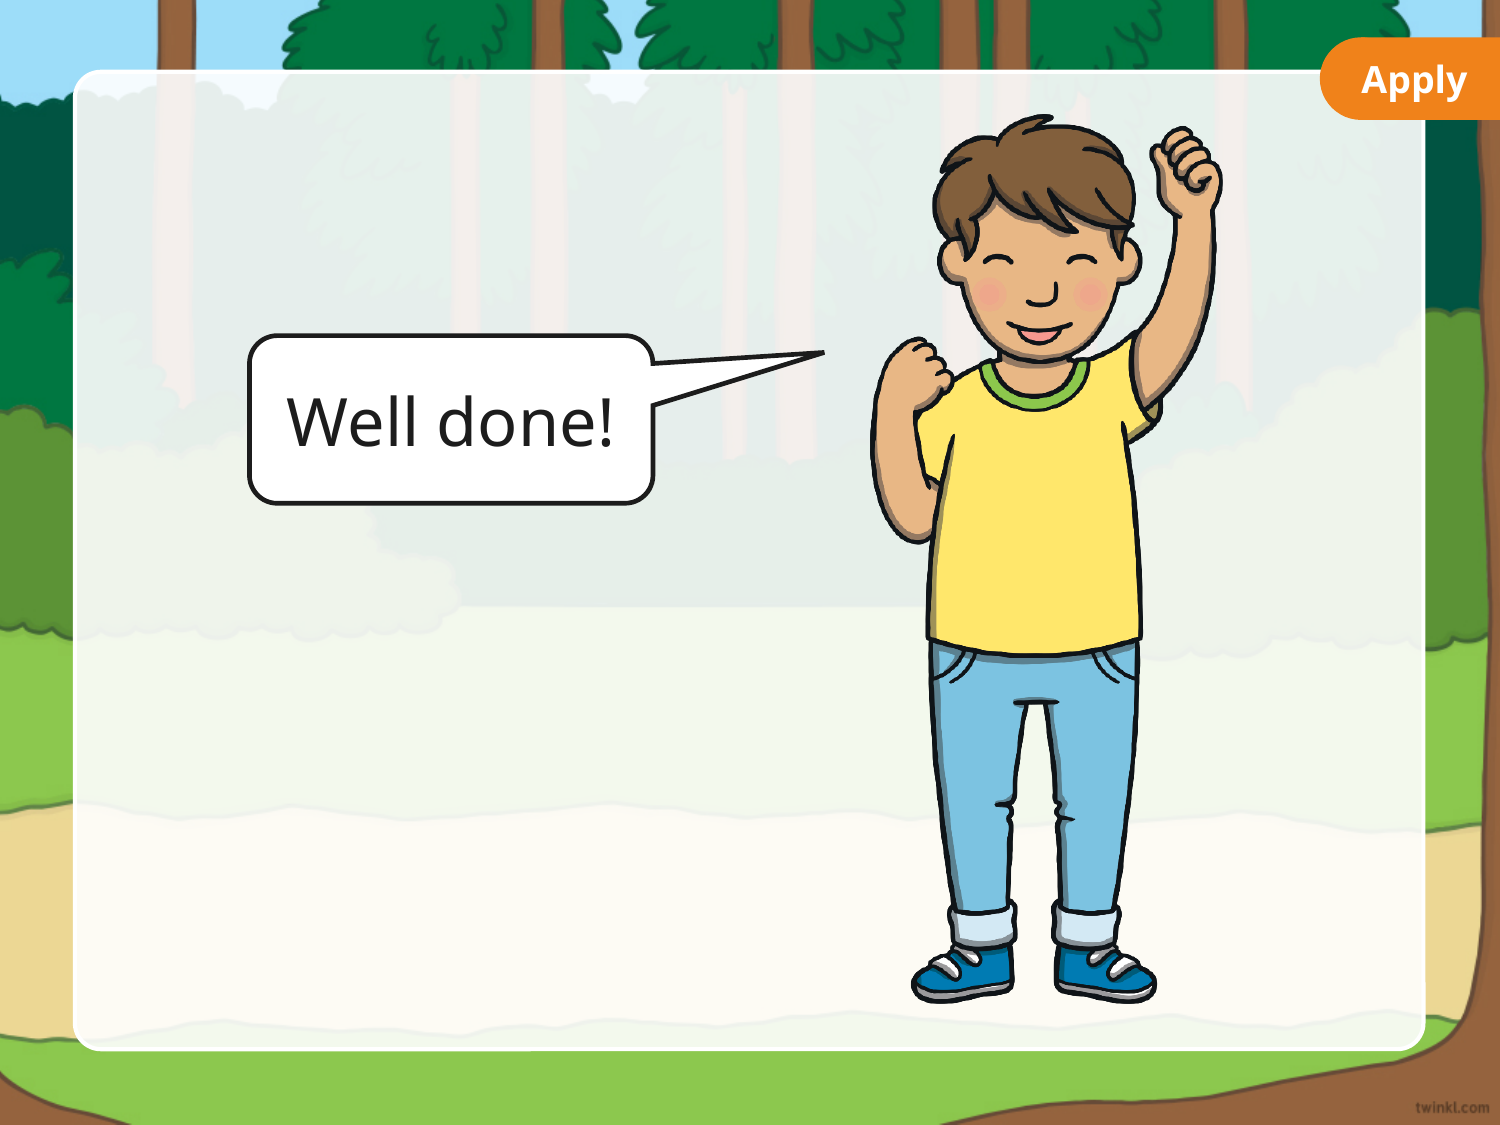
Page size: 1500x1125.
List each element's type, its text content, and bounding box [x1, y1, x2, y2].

picture [0, 0, 1500, 1125]
text_box Well done! [248, 334, 825, 505]
picture [870, 114, 1223, 1004]
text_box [1319, 37, 1500, 120]
